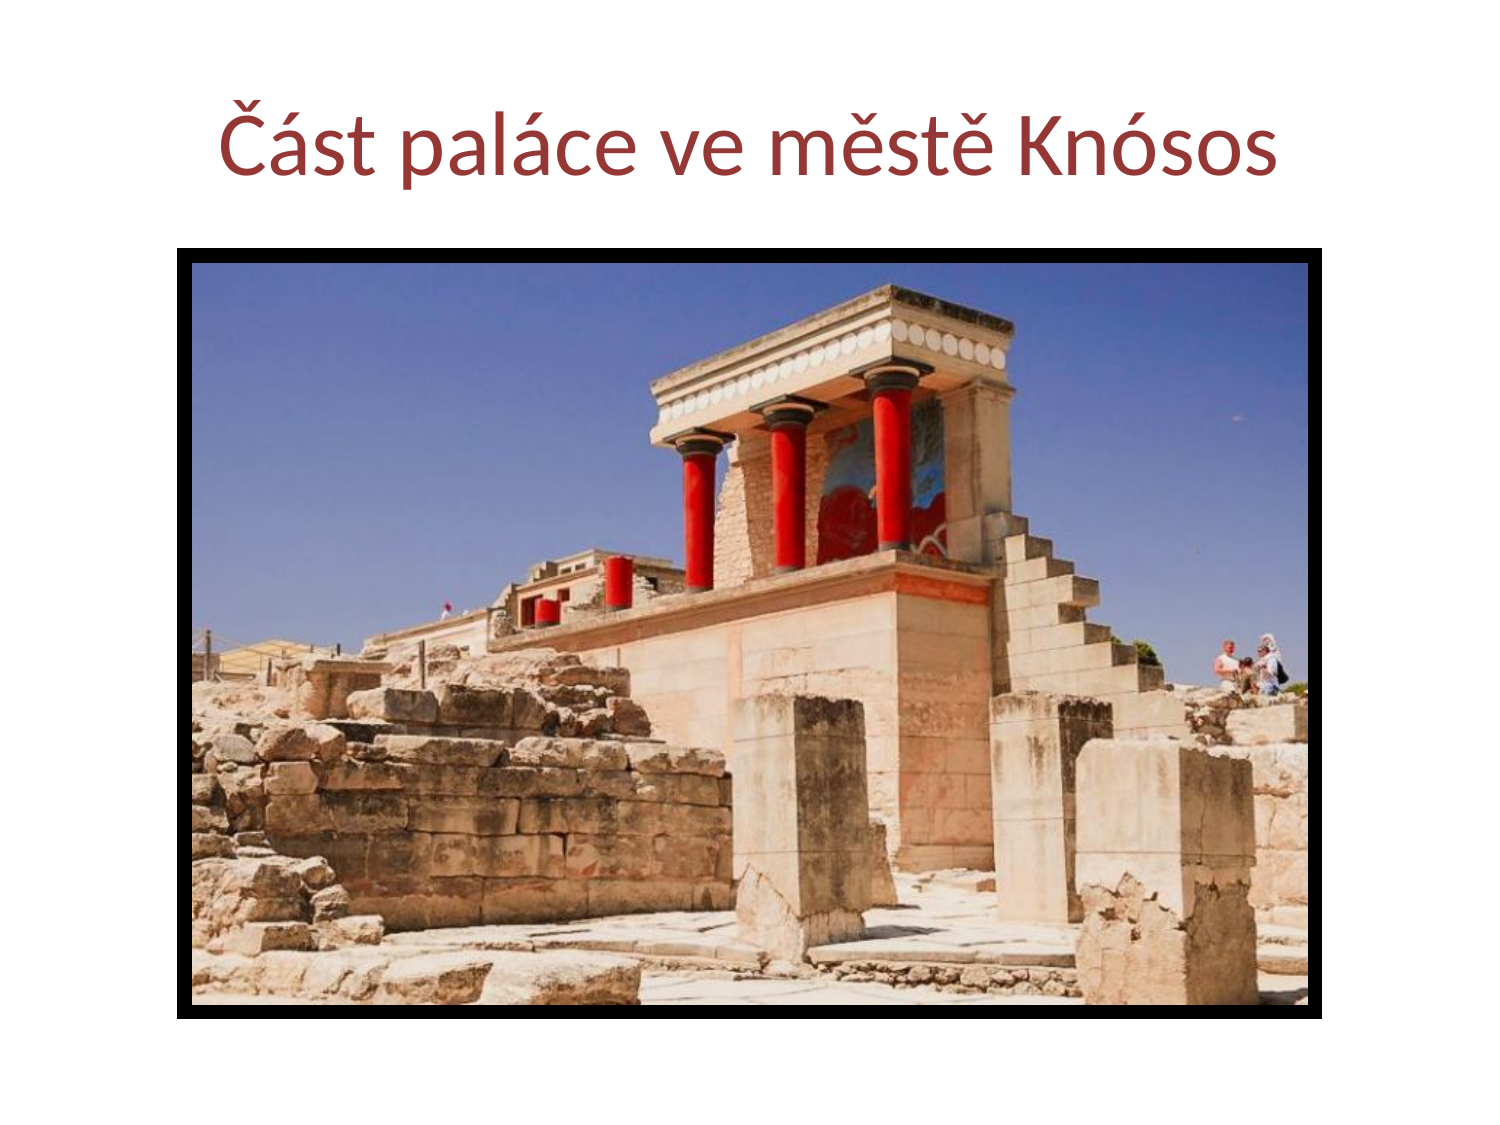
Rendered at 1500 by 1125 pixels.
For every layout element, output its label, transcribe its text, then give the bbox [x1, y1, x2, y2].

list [191, 262, 1309, 1006]
title Část paláce ve městě Knósos [75, 45, 1425, 233]
